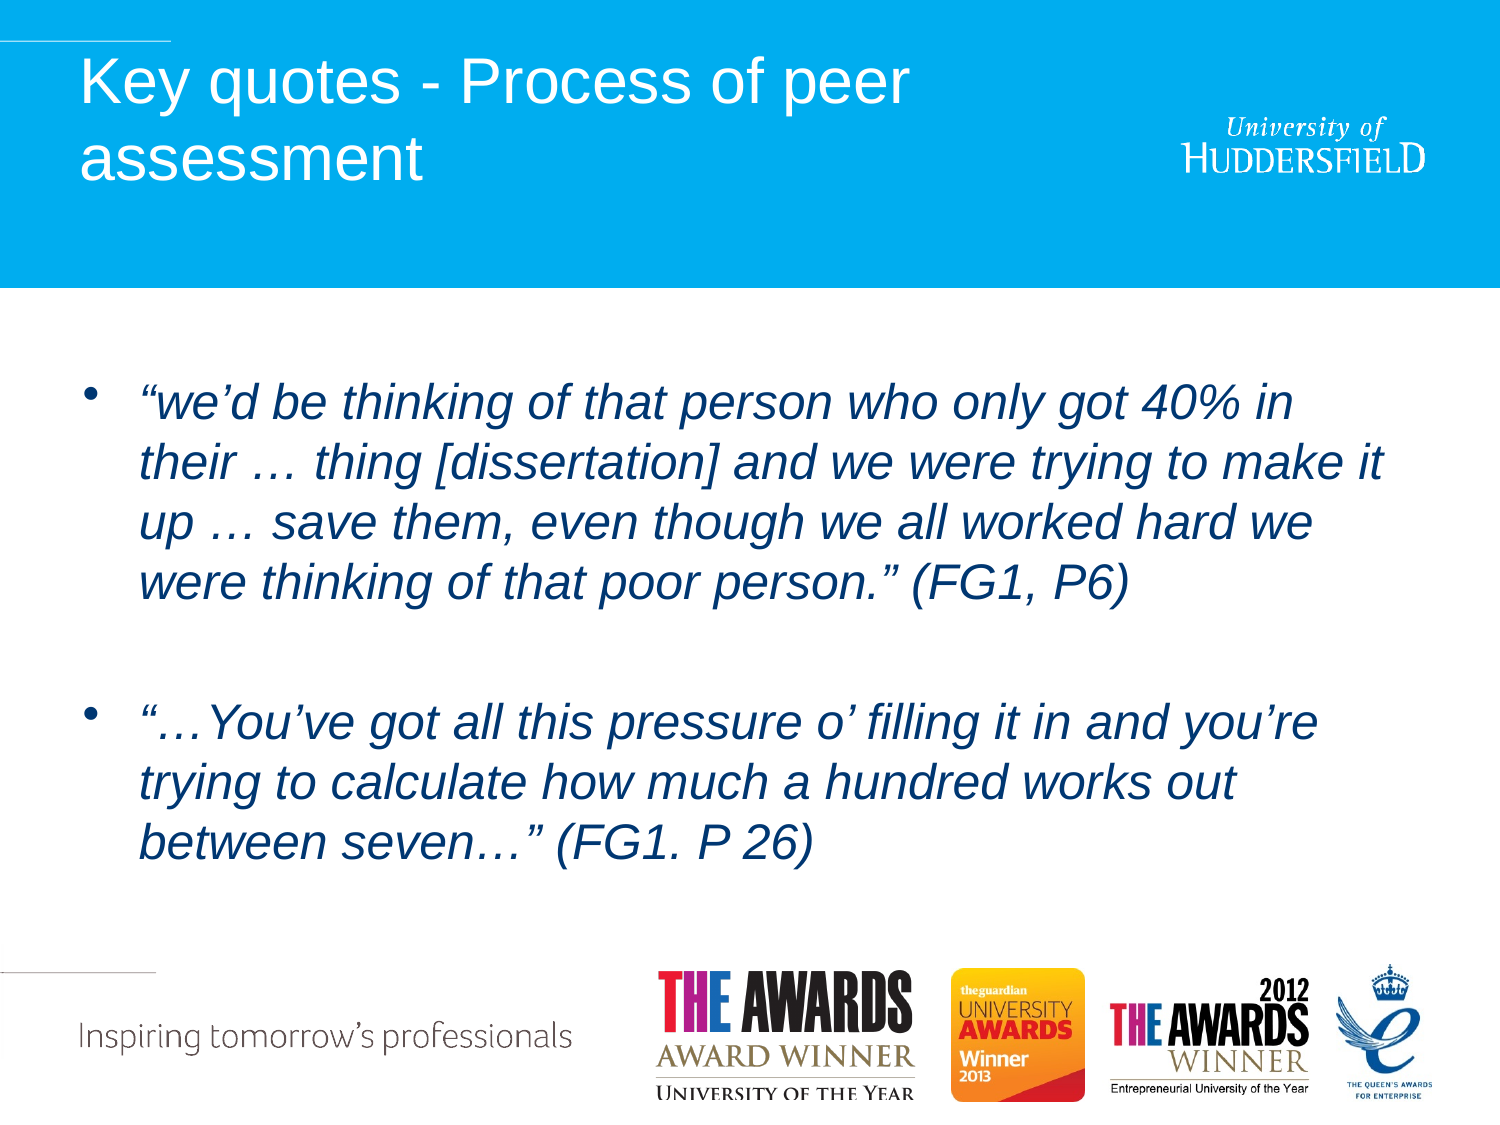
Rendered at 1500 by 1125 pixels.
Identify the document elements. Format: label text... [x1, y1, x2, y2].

list “we’d be thinking of that person who only got 40% in their … thing [dissertation] and we were trying to make it up … save them, even though we all worked hard we were thinking of that poor person.” (FG1, P6) “…You’ve got all this pressure o’ filling it in and you’re trying to calculate how much a hundred works out between seven…” (FG1. P 26) [67, 361, 1418, 953]
picture [1415, 144, 1424, 172]
picture [951, 968, 1085, 1102]
picture [1336, 964, 1432, 1102]
title Key quotes - Process of peer assessment [64, 42, 1415, 191]
picture [1091, 964, 1329, 1102]
picture [0, 944, 591, 1059]
